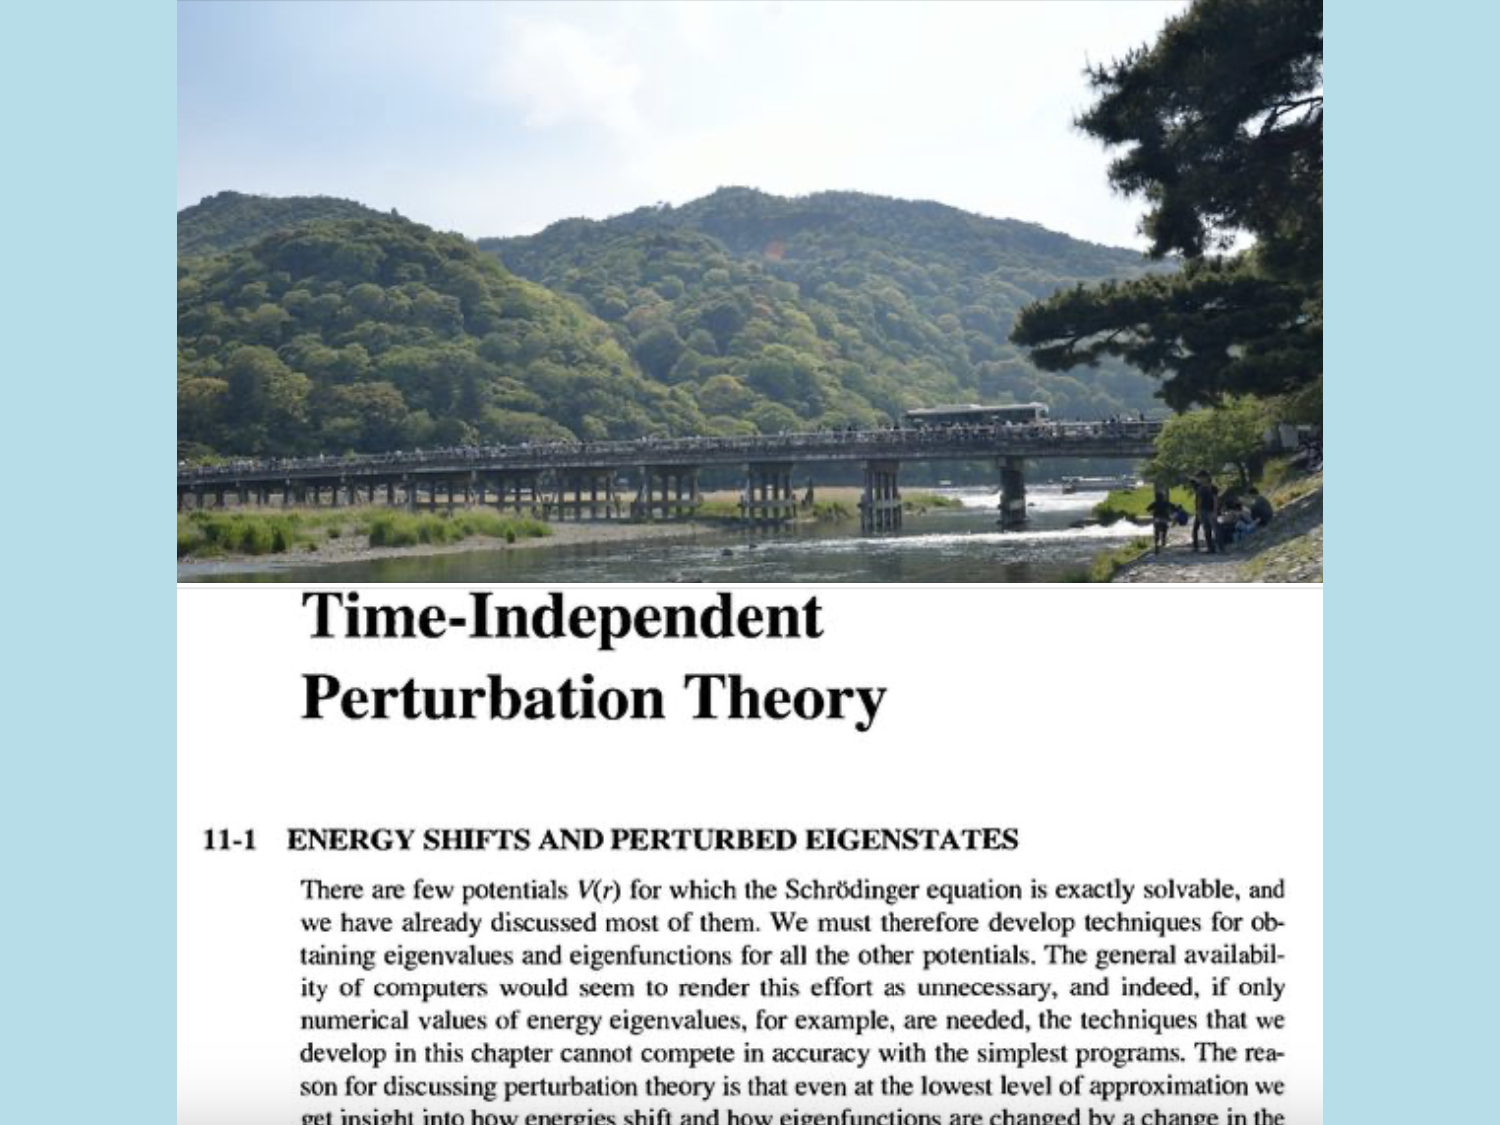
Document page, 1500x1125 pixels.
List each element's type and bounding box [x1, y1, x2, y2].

picture [177, 0, 1323, 1125]
